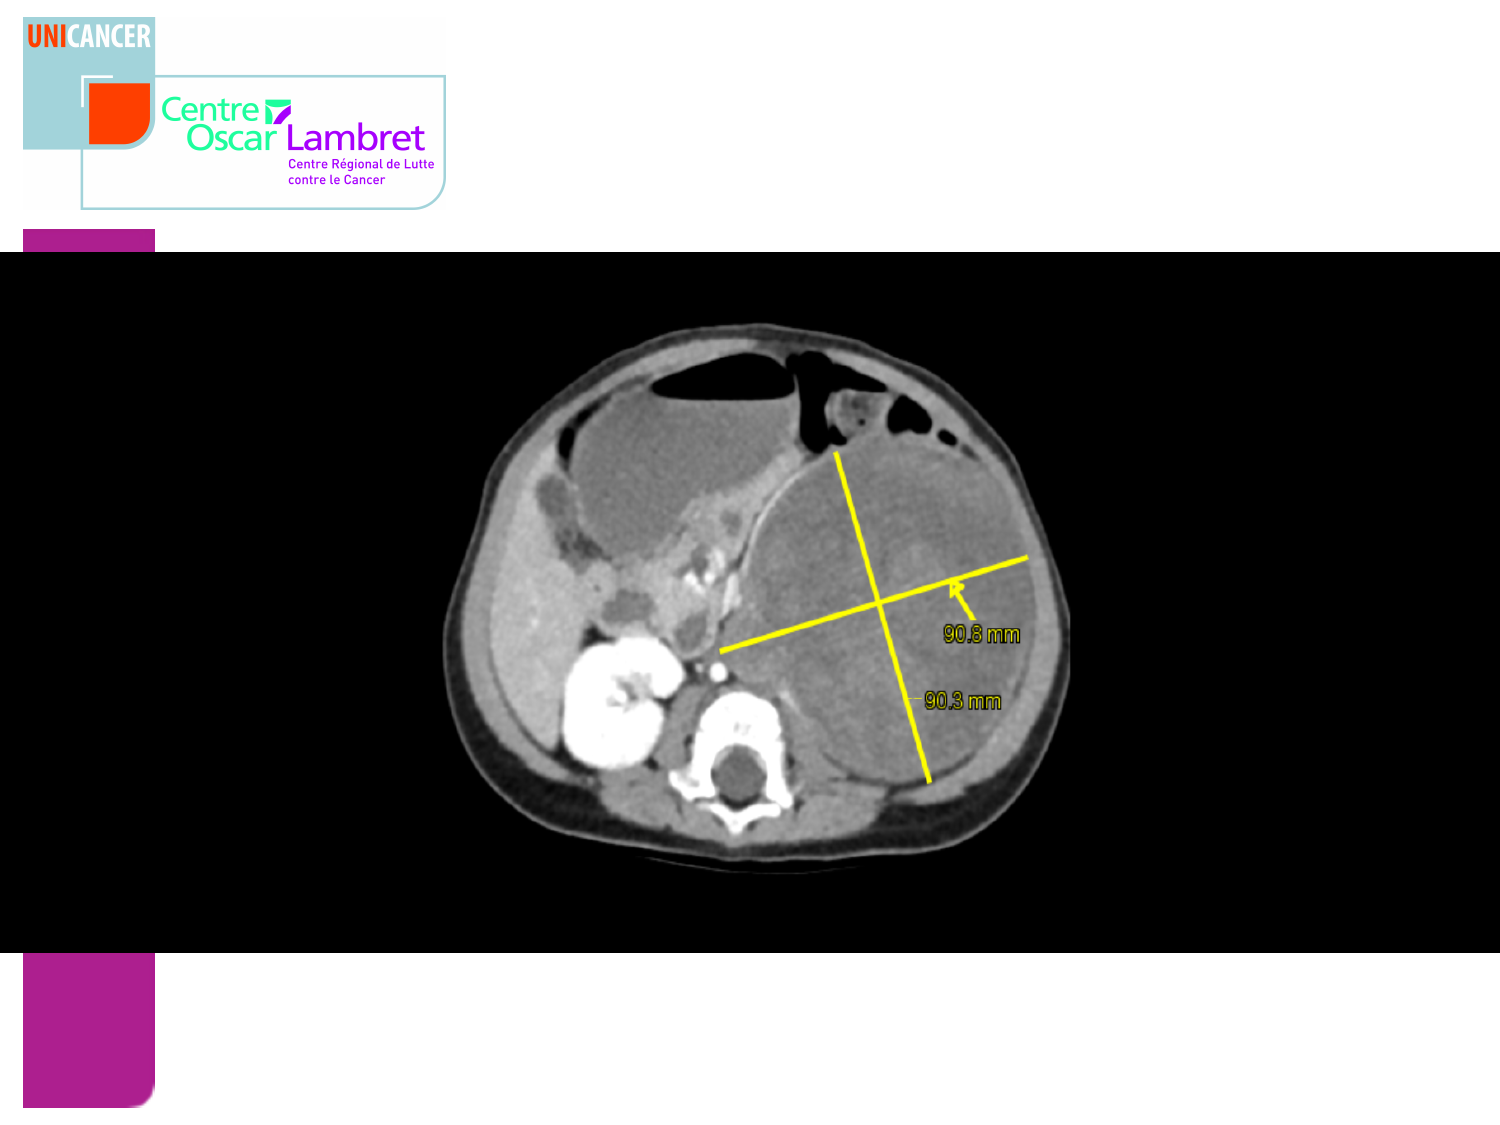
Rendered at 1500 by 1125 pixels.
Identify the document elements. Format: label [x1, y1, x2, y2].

picture [23, 17, 446, 210]
picture [0, 229, 1500, 1108]
